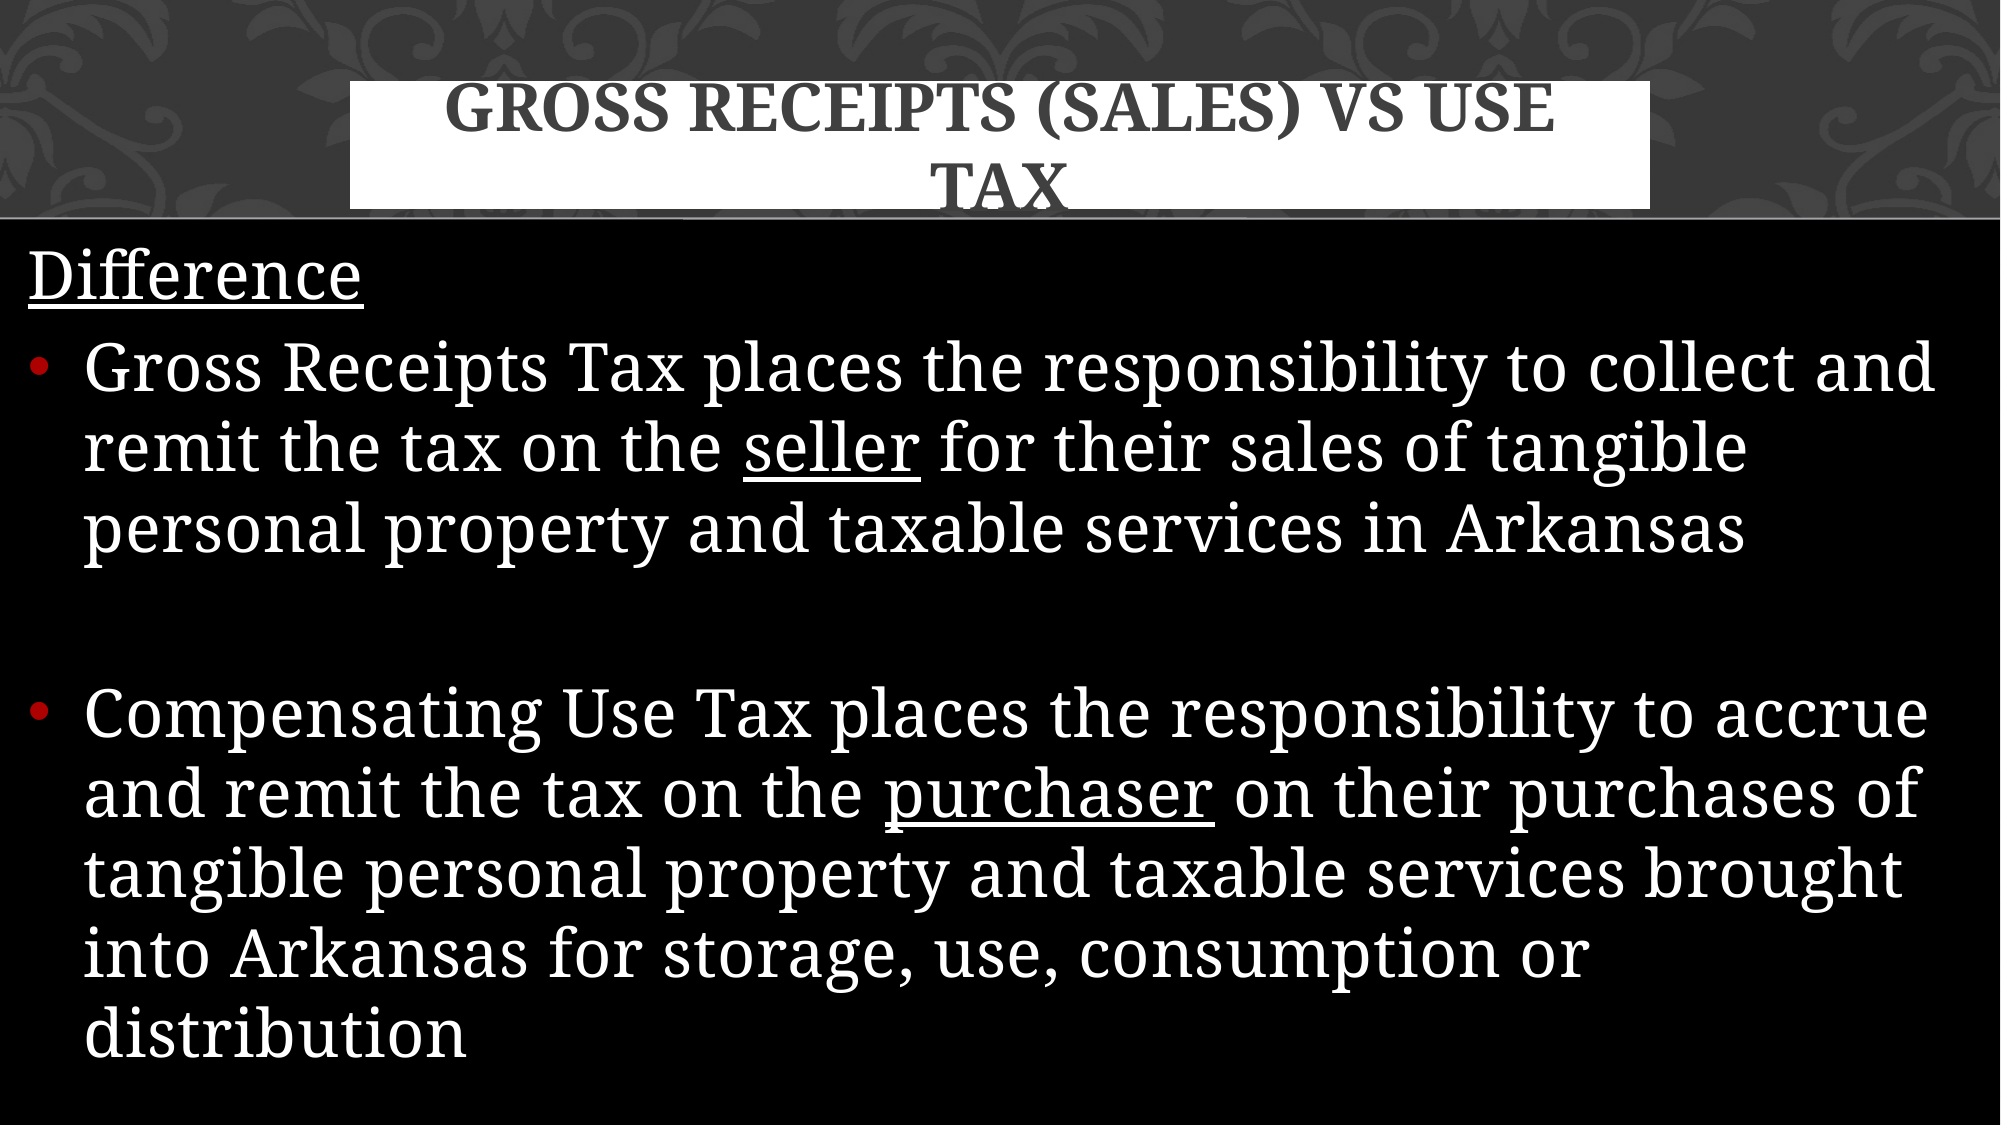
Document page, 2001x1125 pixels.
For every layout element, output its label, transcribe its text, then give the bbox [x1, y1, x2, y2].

list Difference Gross Receipts Tax places the responsibility to collect and remit the tax on the seller for their sales of tangible personal property and taxable services in Arkansas Compensating Use Tax places the responsibility to accrue and remit the tax on the purchaser on their purchases of tangible personal property and taxable services brought into Arkansas for storage, use, consumption or distribution [12, 224, 1975, 1088]
title Gross Receipts (Sales) vs use Tax [350, 81, 1650, 209]
